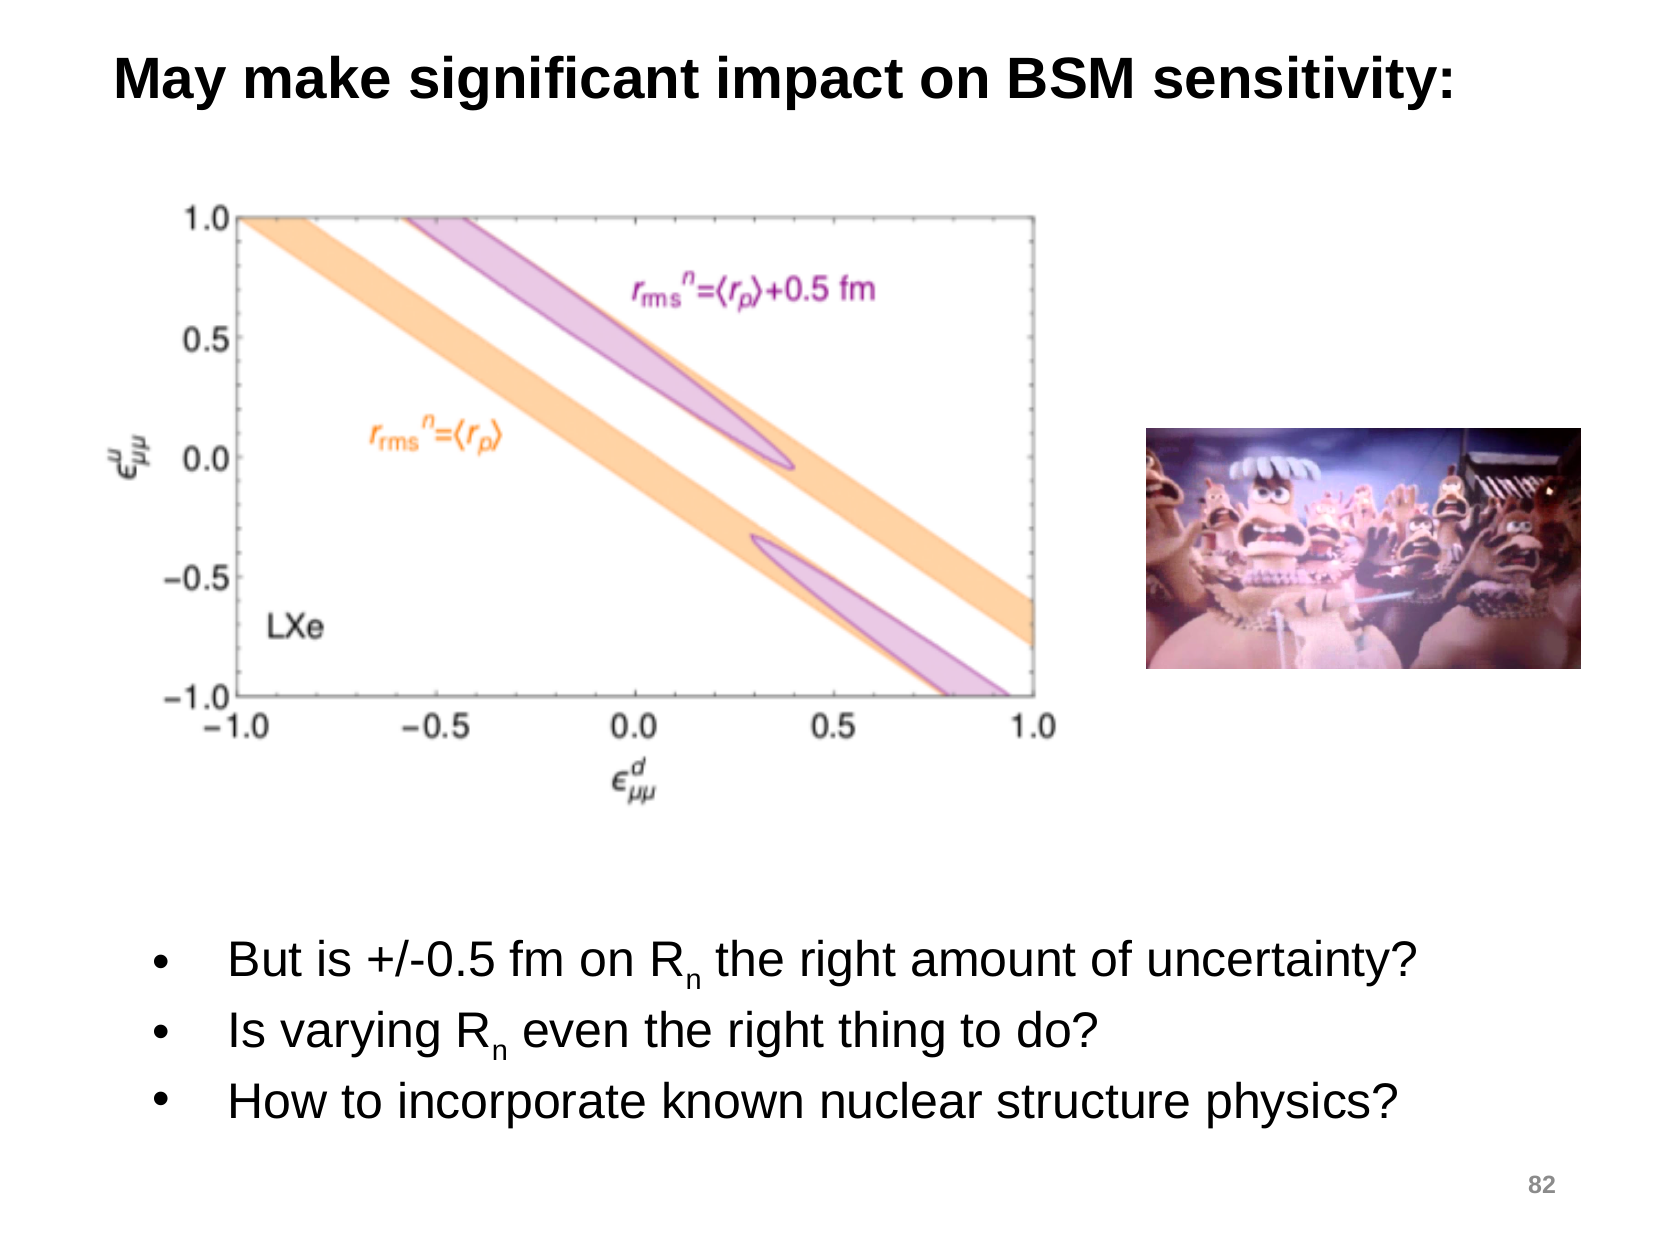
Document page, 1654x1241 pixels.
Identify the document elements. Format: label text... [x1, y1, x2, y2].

picture [1146, 428, 1581, 669]
text_box But is +/-0.5 fm on Rn the right amount of uncertainty? Is varying Rn even the right thing to do? How to incorporate known nuclear structure physics? [138, 916, 1435, 1136]
picture [39, 154, 1077, 854]
text_box May make significant impact on BSM sensitivity: [98, 30, 1474, 118]
slide_number 82 [1185, 1149, 1572, 1216]
